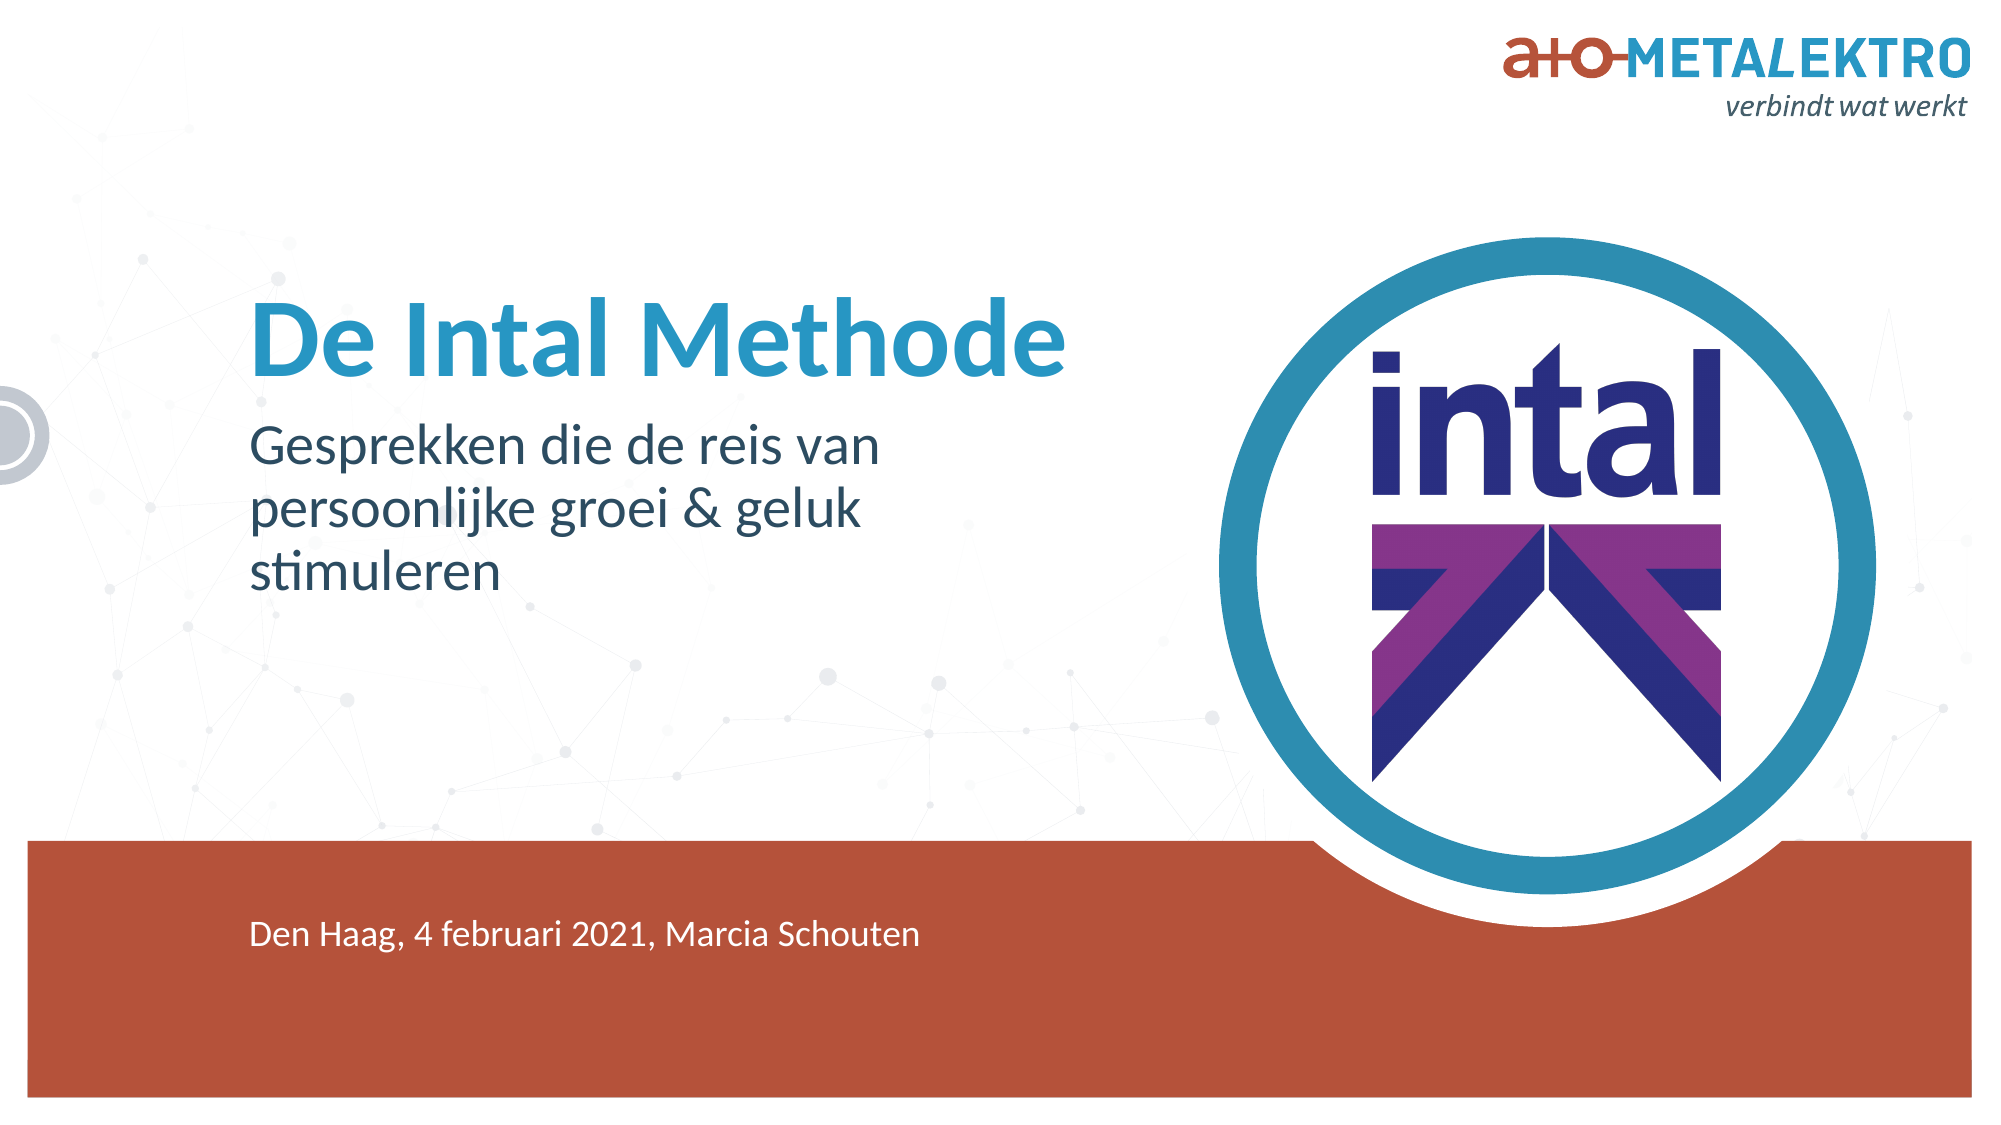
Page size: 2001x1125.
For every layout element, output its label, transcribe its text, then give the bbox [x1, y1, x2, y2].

title De Intal Methode [234, 245, 1750, 409]
list Den Haag, 4 februari 2021, Marcia Schouten [234, 906, 963, 1061]
subtitle Gesprekken die de reis van persoonlijke groei & geluk stimuleren [234, 407, 963, 616]
picture [1372, 343, 1721, 782]
